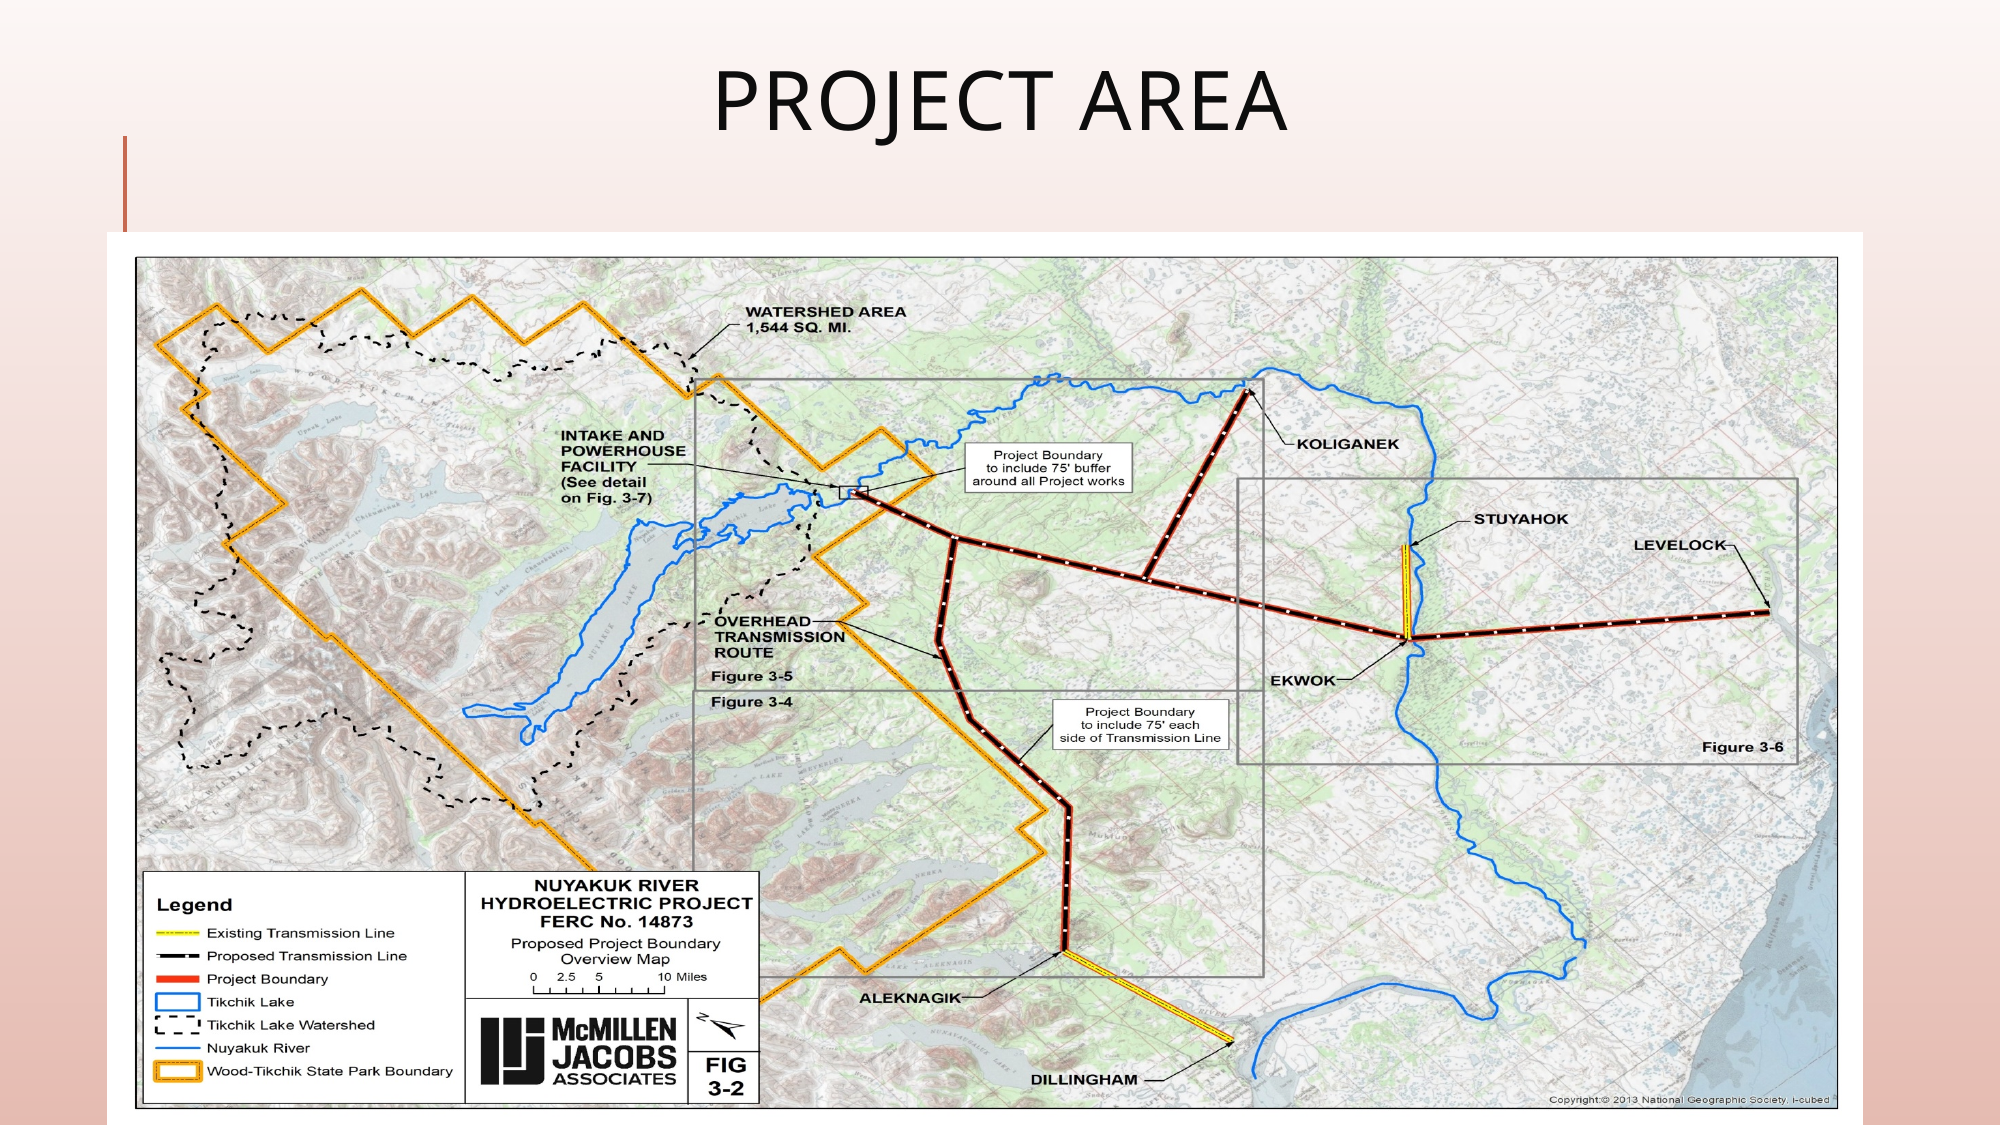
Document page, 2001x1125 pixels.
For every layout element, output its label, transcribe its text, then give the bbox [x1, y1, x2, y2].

title Project Area [137, 59, 1863, 155]
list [107, 232, 1863, 1125]
